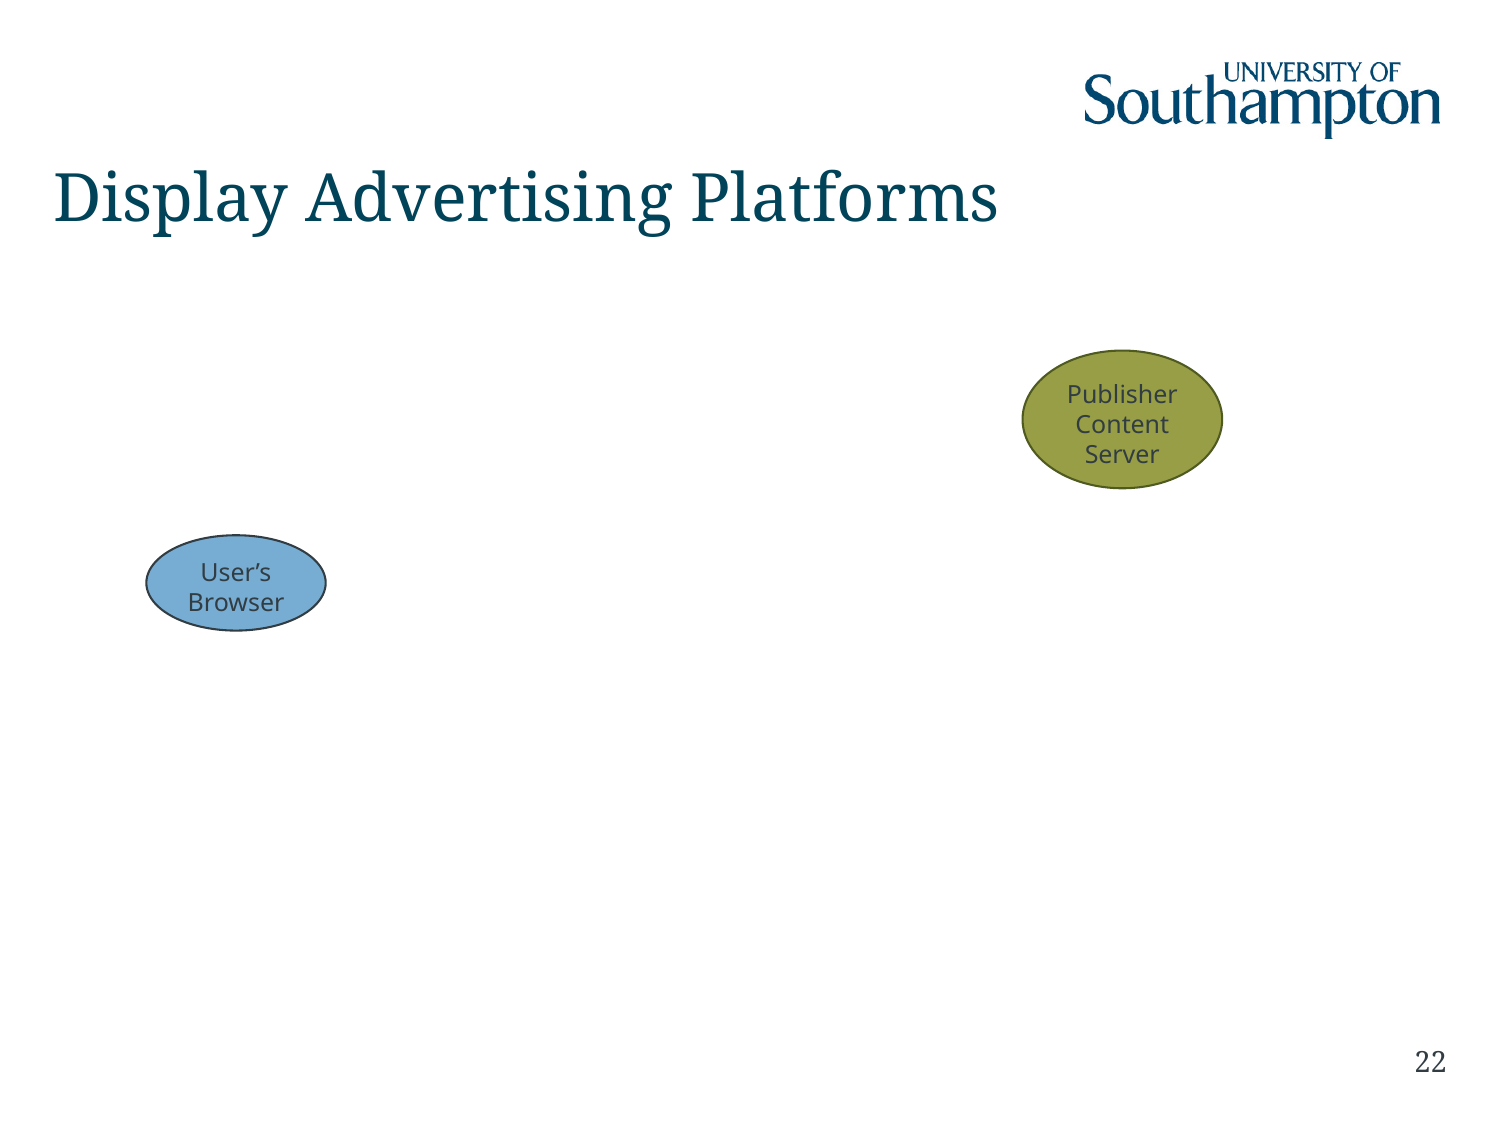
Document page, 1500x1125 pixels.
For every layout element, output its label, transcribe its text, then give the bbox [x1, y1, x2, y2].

title Display Advertising Platforms [52, 147, 1448, 255]
text_box [146, 488, 339, 678]
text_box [1010, 325, 1224, 514]
text_box User’s Browser [146, 535, 326, 631]
picture [1085, 62, 1440, 139]
slide_number 22 [1159, 1035, 1448, 1088]
